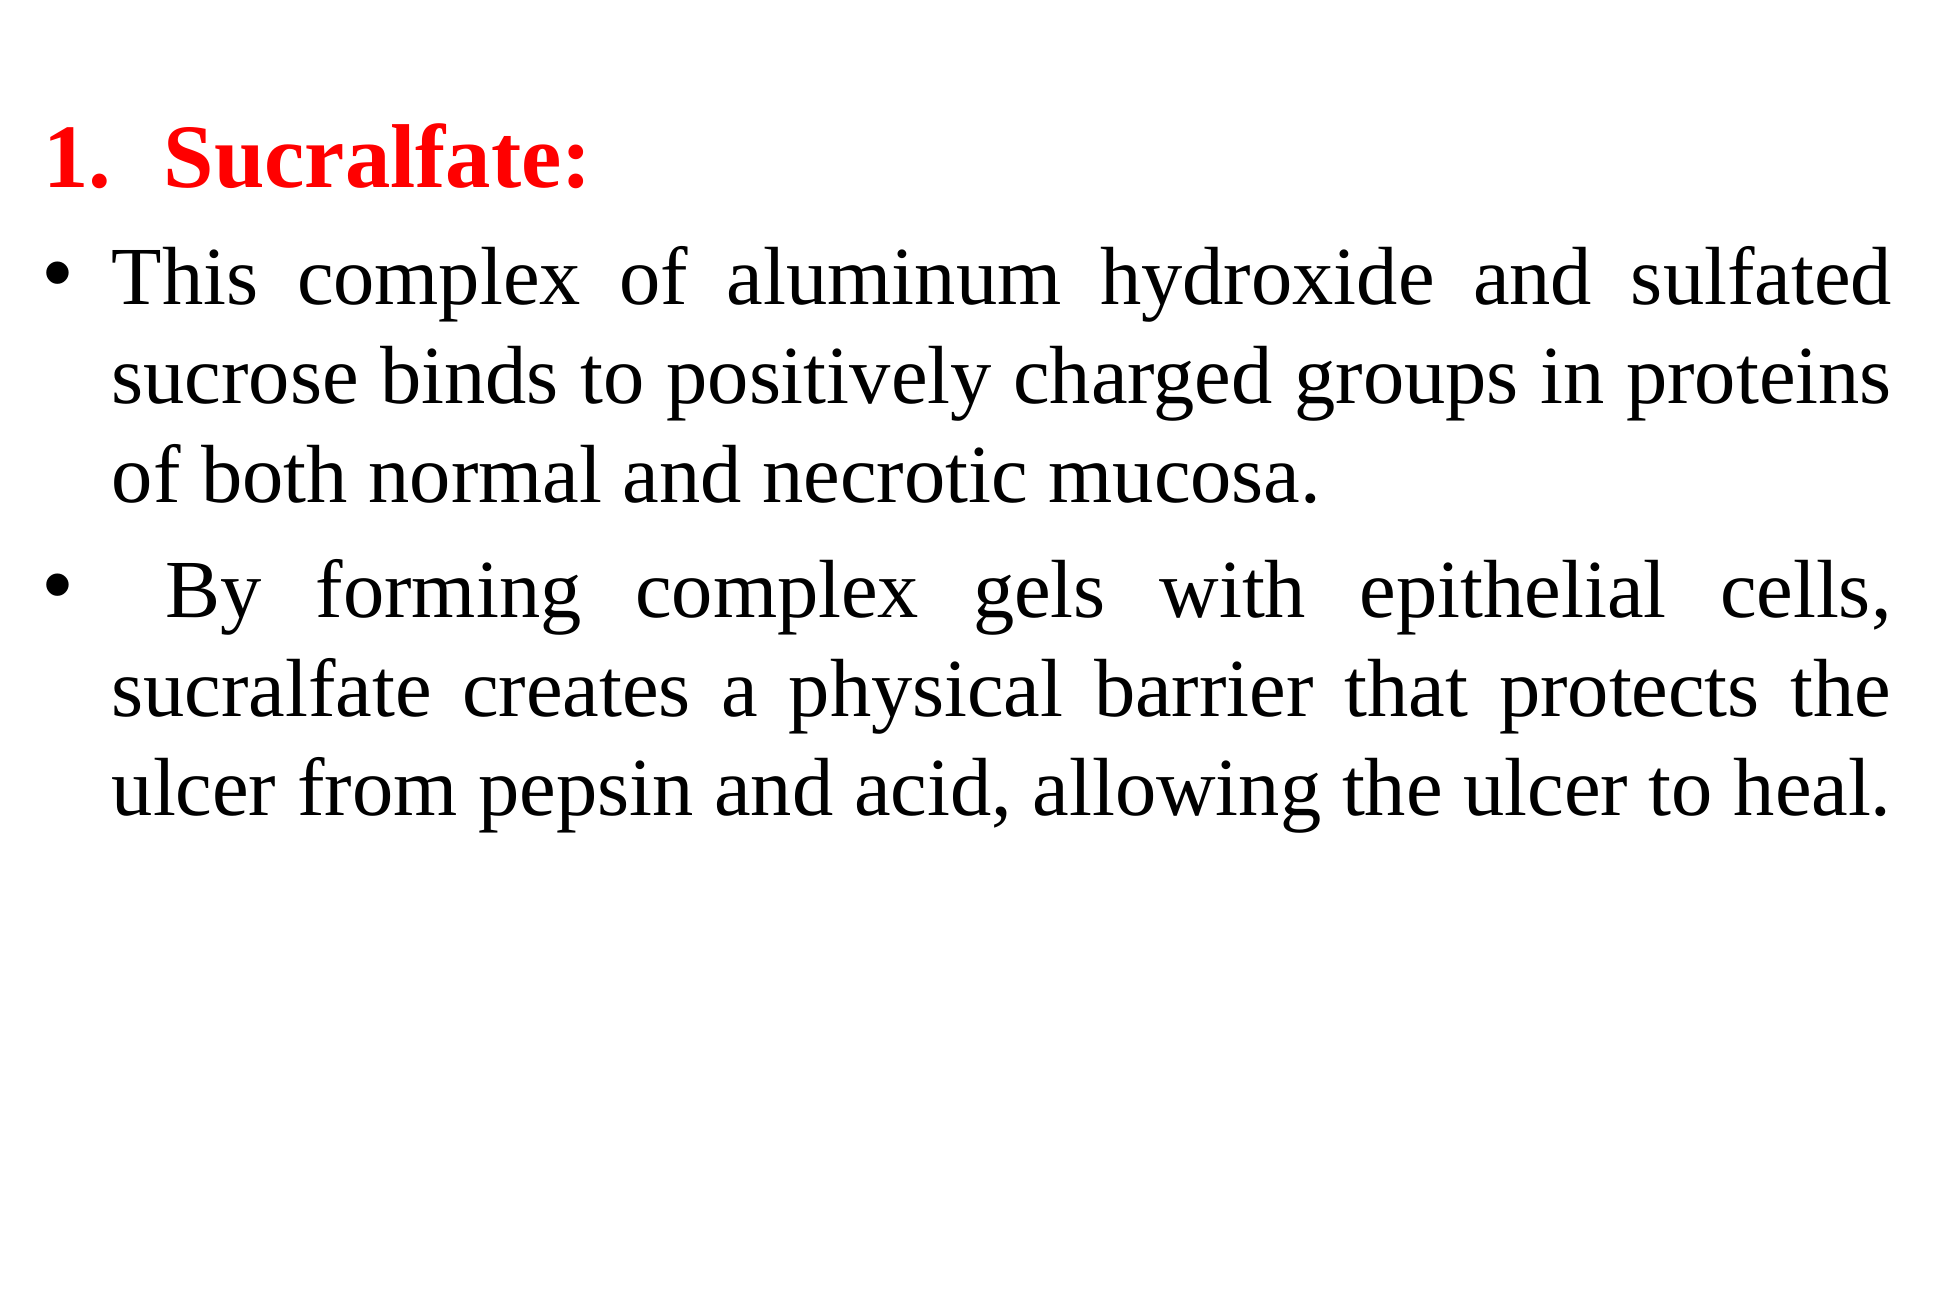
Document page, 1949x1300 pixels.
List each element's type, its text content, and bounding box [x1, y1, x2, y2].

list Sucralfate: This complex of aluminum hydroxide and sulfated sucrose binds to positively charged groups in proteins of both normal and necrotic mucosa. By forming complex gels with epithelial cells, sucralfate creates a physical barrier that protects the ulcer from pepsin and acid, allowing the ulcer to heal. [24, 87, 1912, 945]
